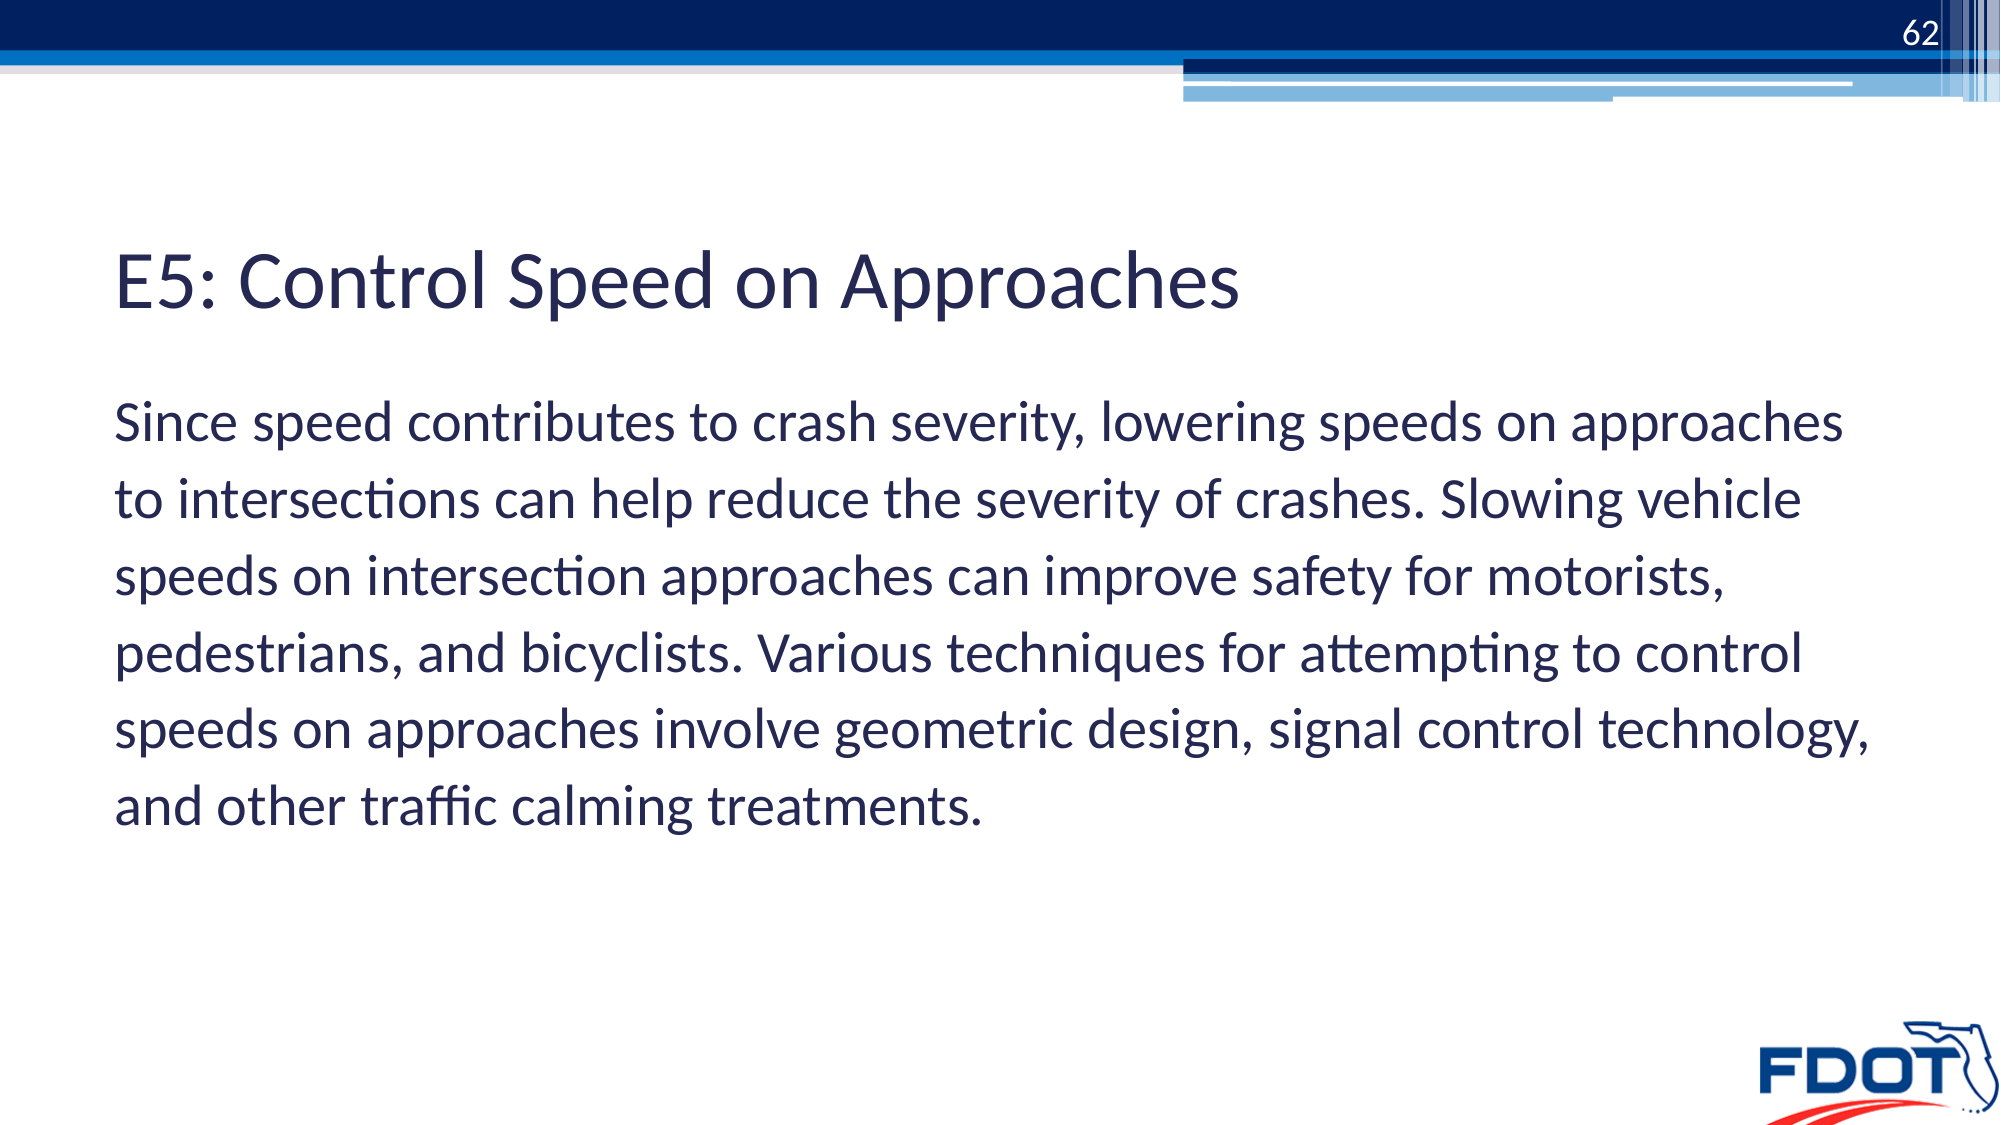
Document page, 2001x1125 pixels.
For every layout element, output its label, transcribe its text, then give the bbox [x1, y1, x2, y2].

slide_number 62 [1788, 0, 1955, 61]
picture [1759, 1021, 2000, 1125]
title E5: Control Speed on Approaches [99, 187, 1900, 363]
list Since speed contributes to crash severity, lowering speeds on approaches to intersections can help reduce the severity of crashes. Slowing vehicle speeds on intersection approaches can improve safety for motorists, pedestrians, and bicyclists. Various techniques for attempting to control speeds on approaches involve geometric design, signal control technology, and other traffic calming treatments. [99, 368, 1900, 1079]
